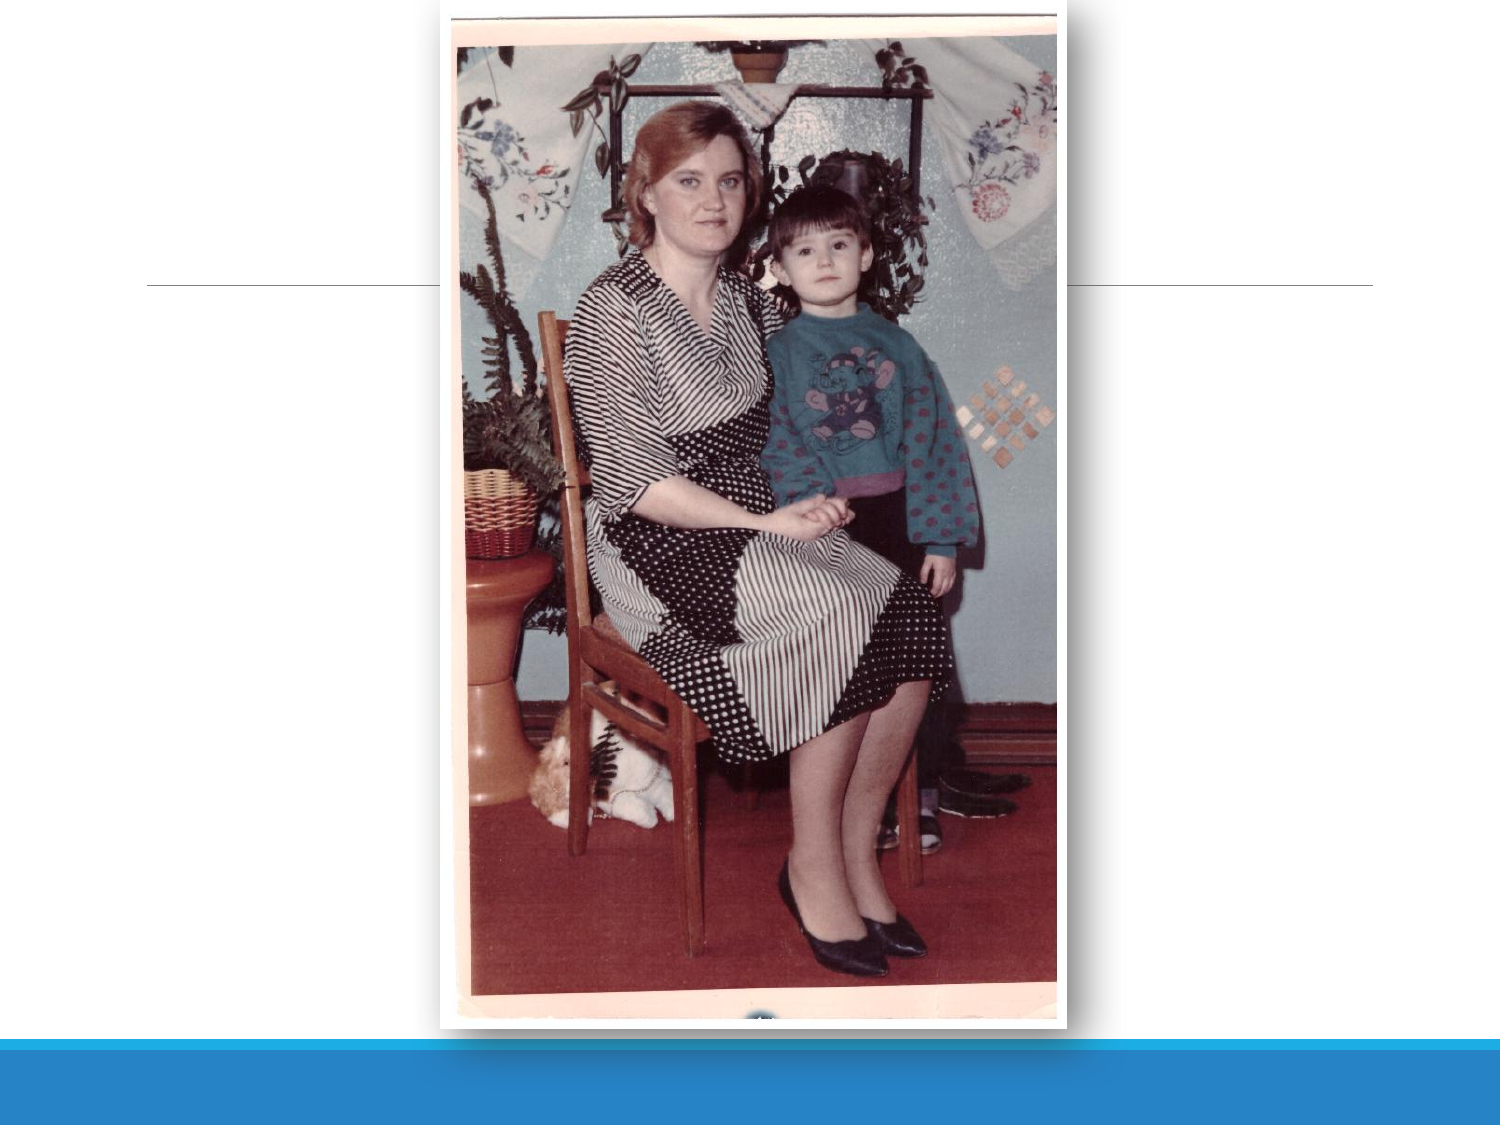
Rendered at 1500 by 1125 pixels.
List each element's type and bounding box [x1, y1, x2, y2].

list [440, 0, 1068, 1029]
